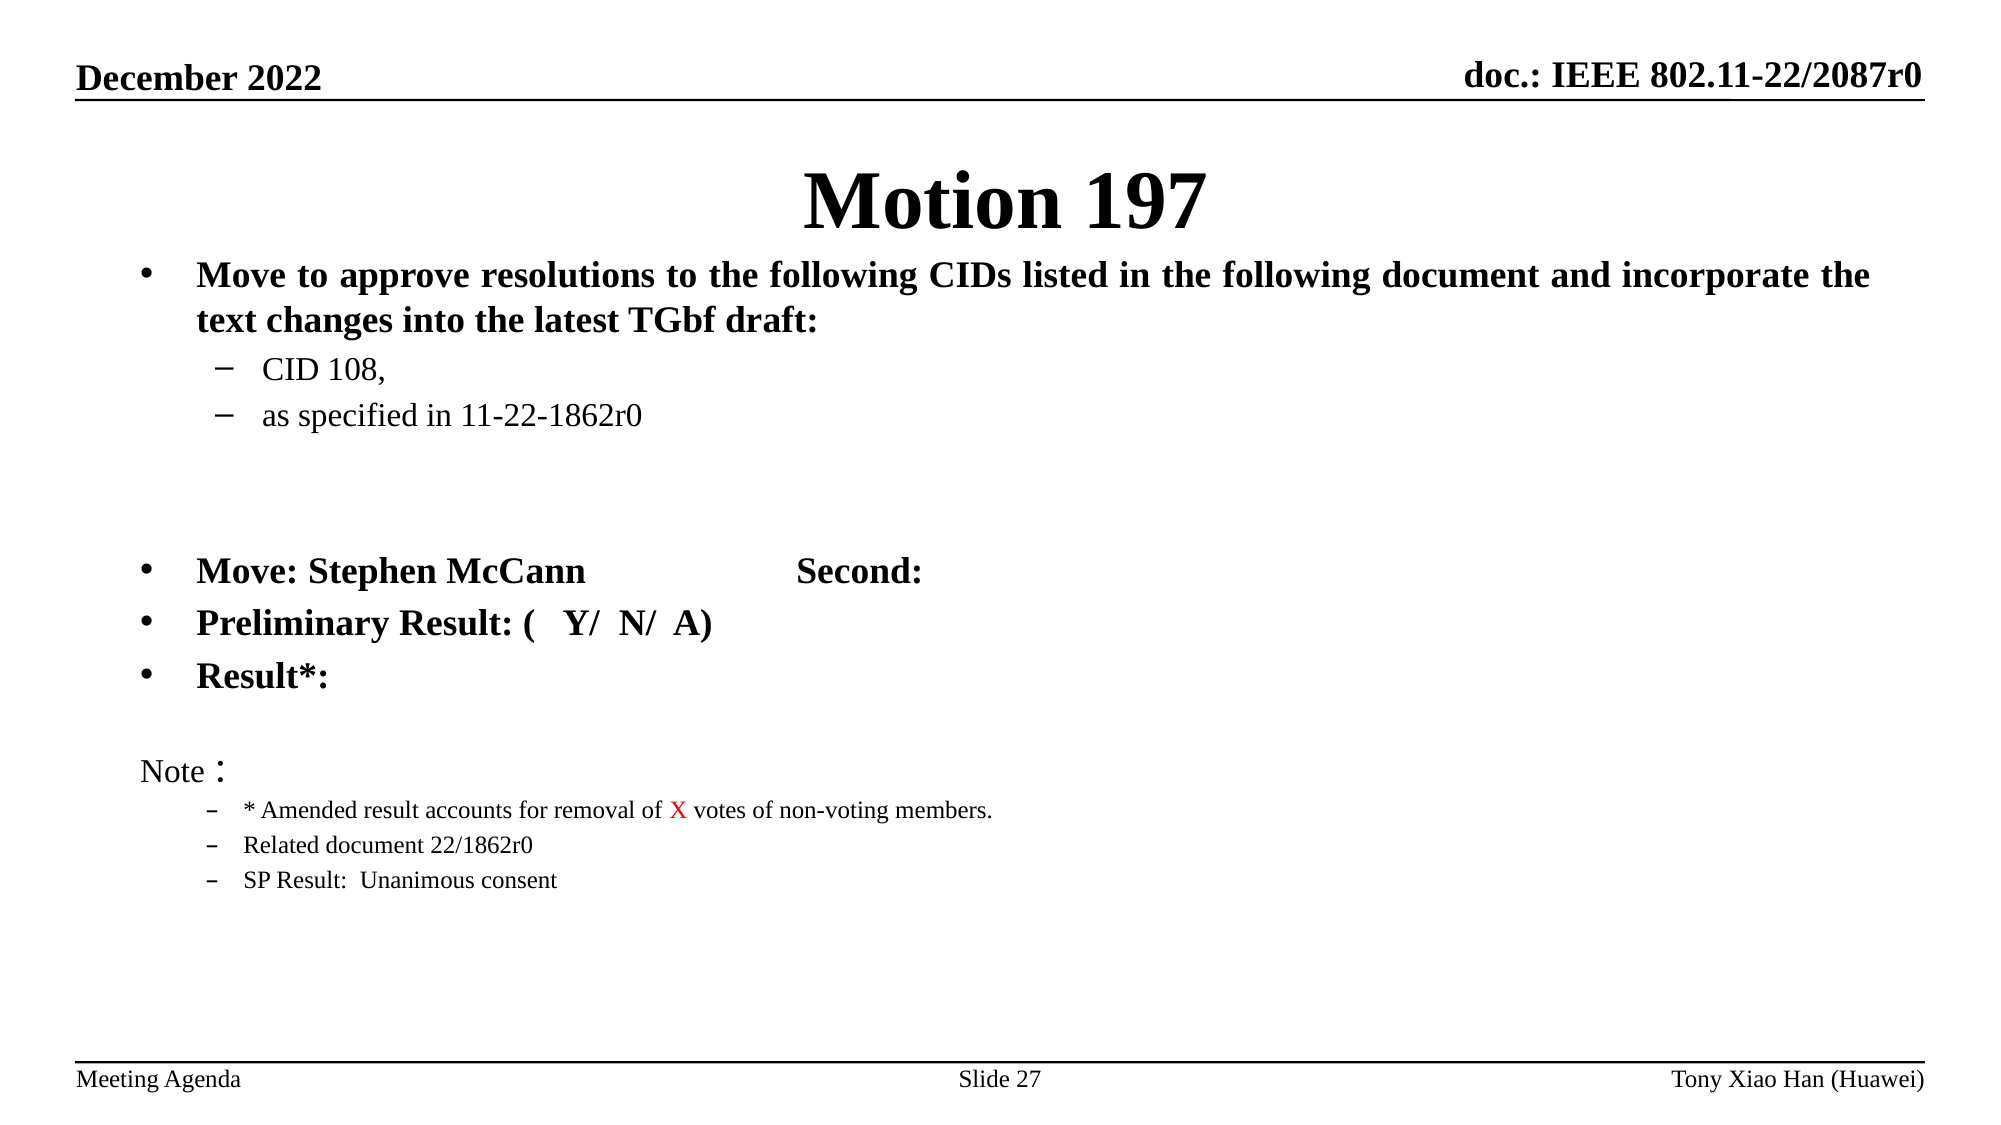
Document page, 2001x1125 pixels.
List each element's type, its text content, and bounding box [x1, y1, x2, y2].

text_box Move to approve resolutions to the following CIDs listed in the following document and incorporate the text changes into the latest TGbf draft: CID 108, as specified in 11-22-1862r0 Move: Stephen McCann Second: Preliminary Result: ( Y/ N/ A) Result*: Note： * Amended result accounts for removal of X votes of non-voting members. Related document 22/1862r0 SP Result: Unanimous consent [125, 212, 1888, 900]
text_box Motion 197 [368, 137, 1644, 212]
